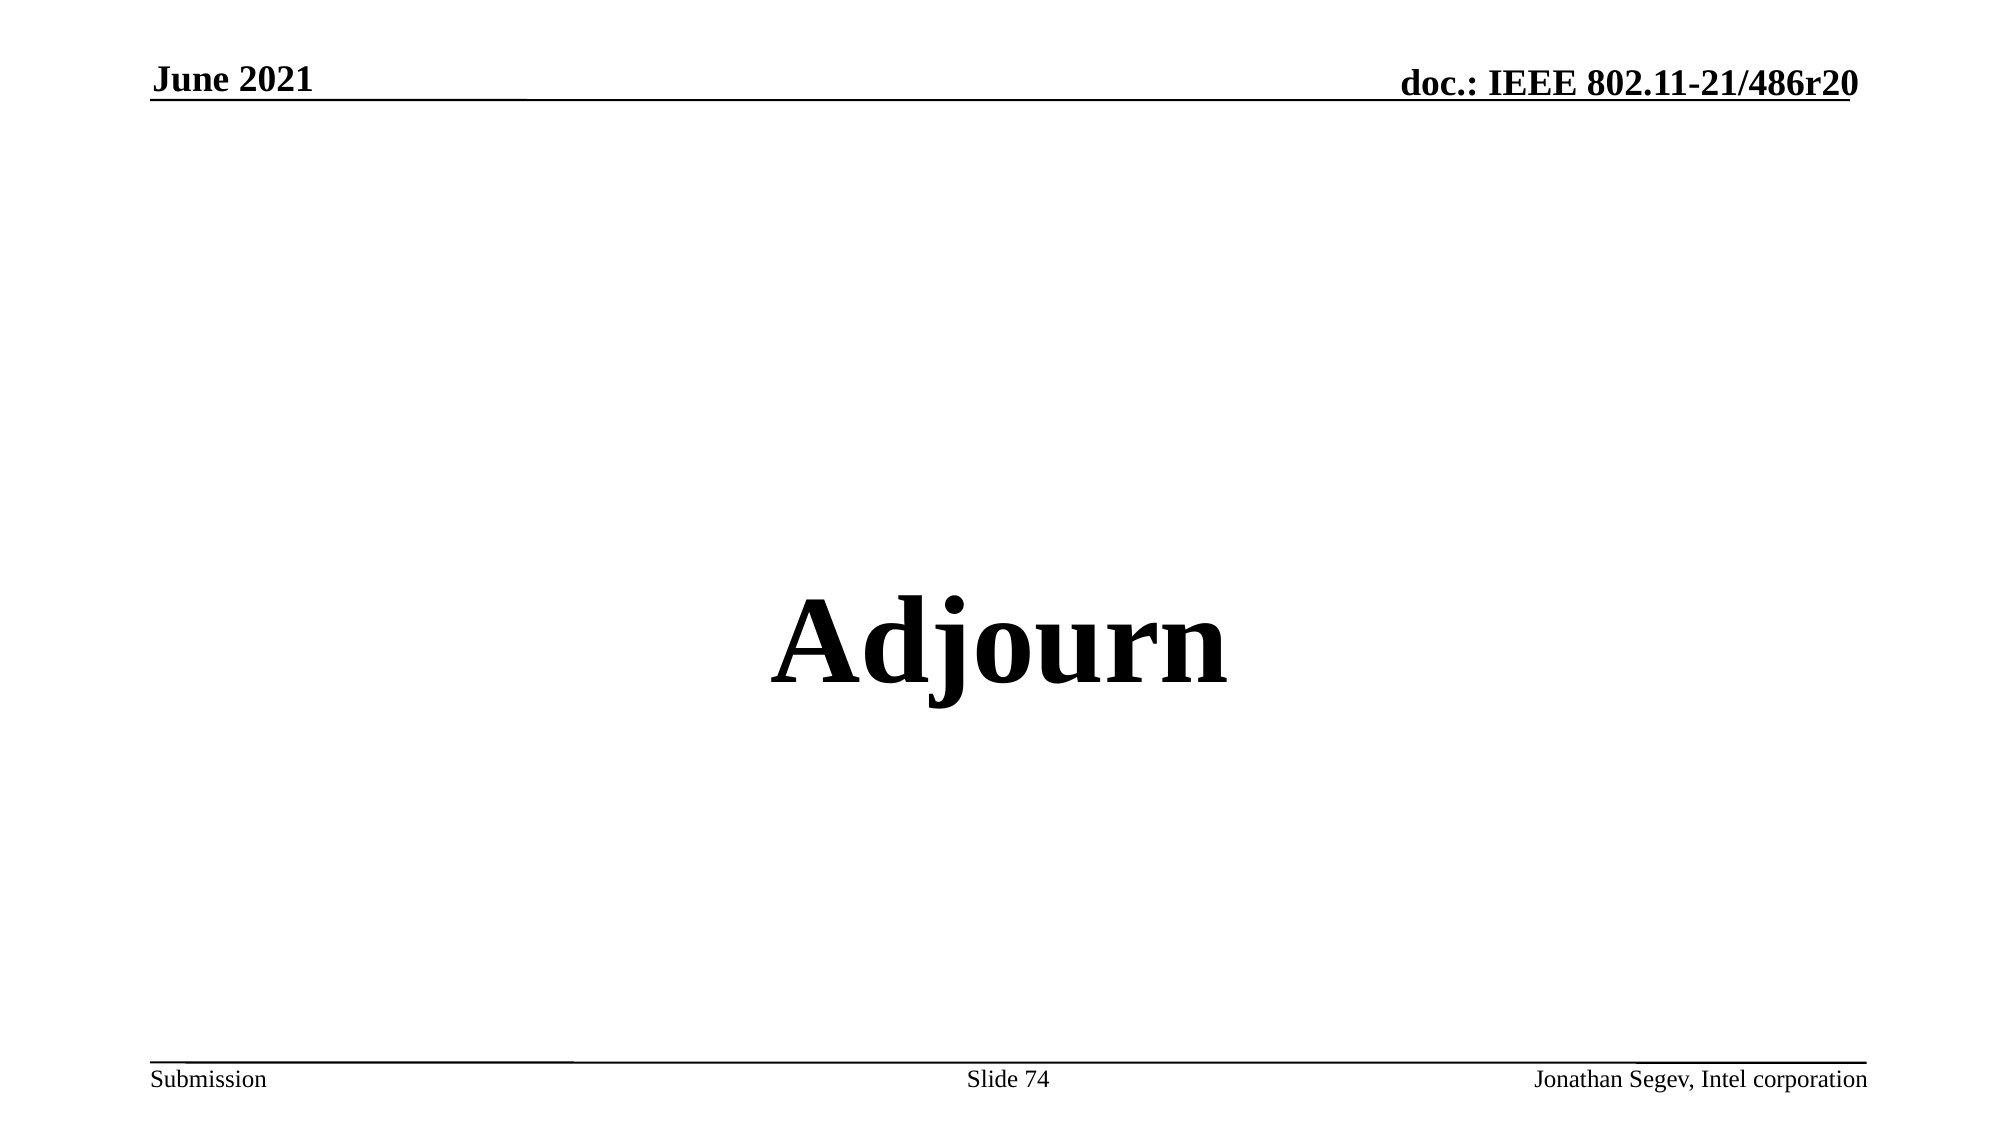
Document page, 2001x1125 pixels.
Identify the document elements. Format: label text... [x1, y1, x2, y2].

footer Jonathan Segev, Intel corporation [1171, 1061, 1869, 1093]
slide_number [152, 54, 563, 100]
slide_number Slide 74 [950, 1061, 1067, 1123]
list Adjourn [149, 324, 1850, 1000]
